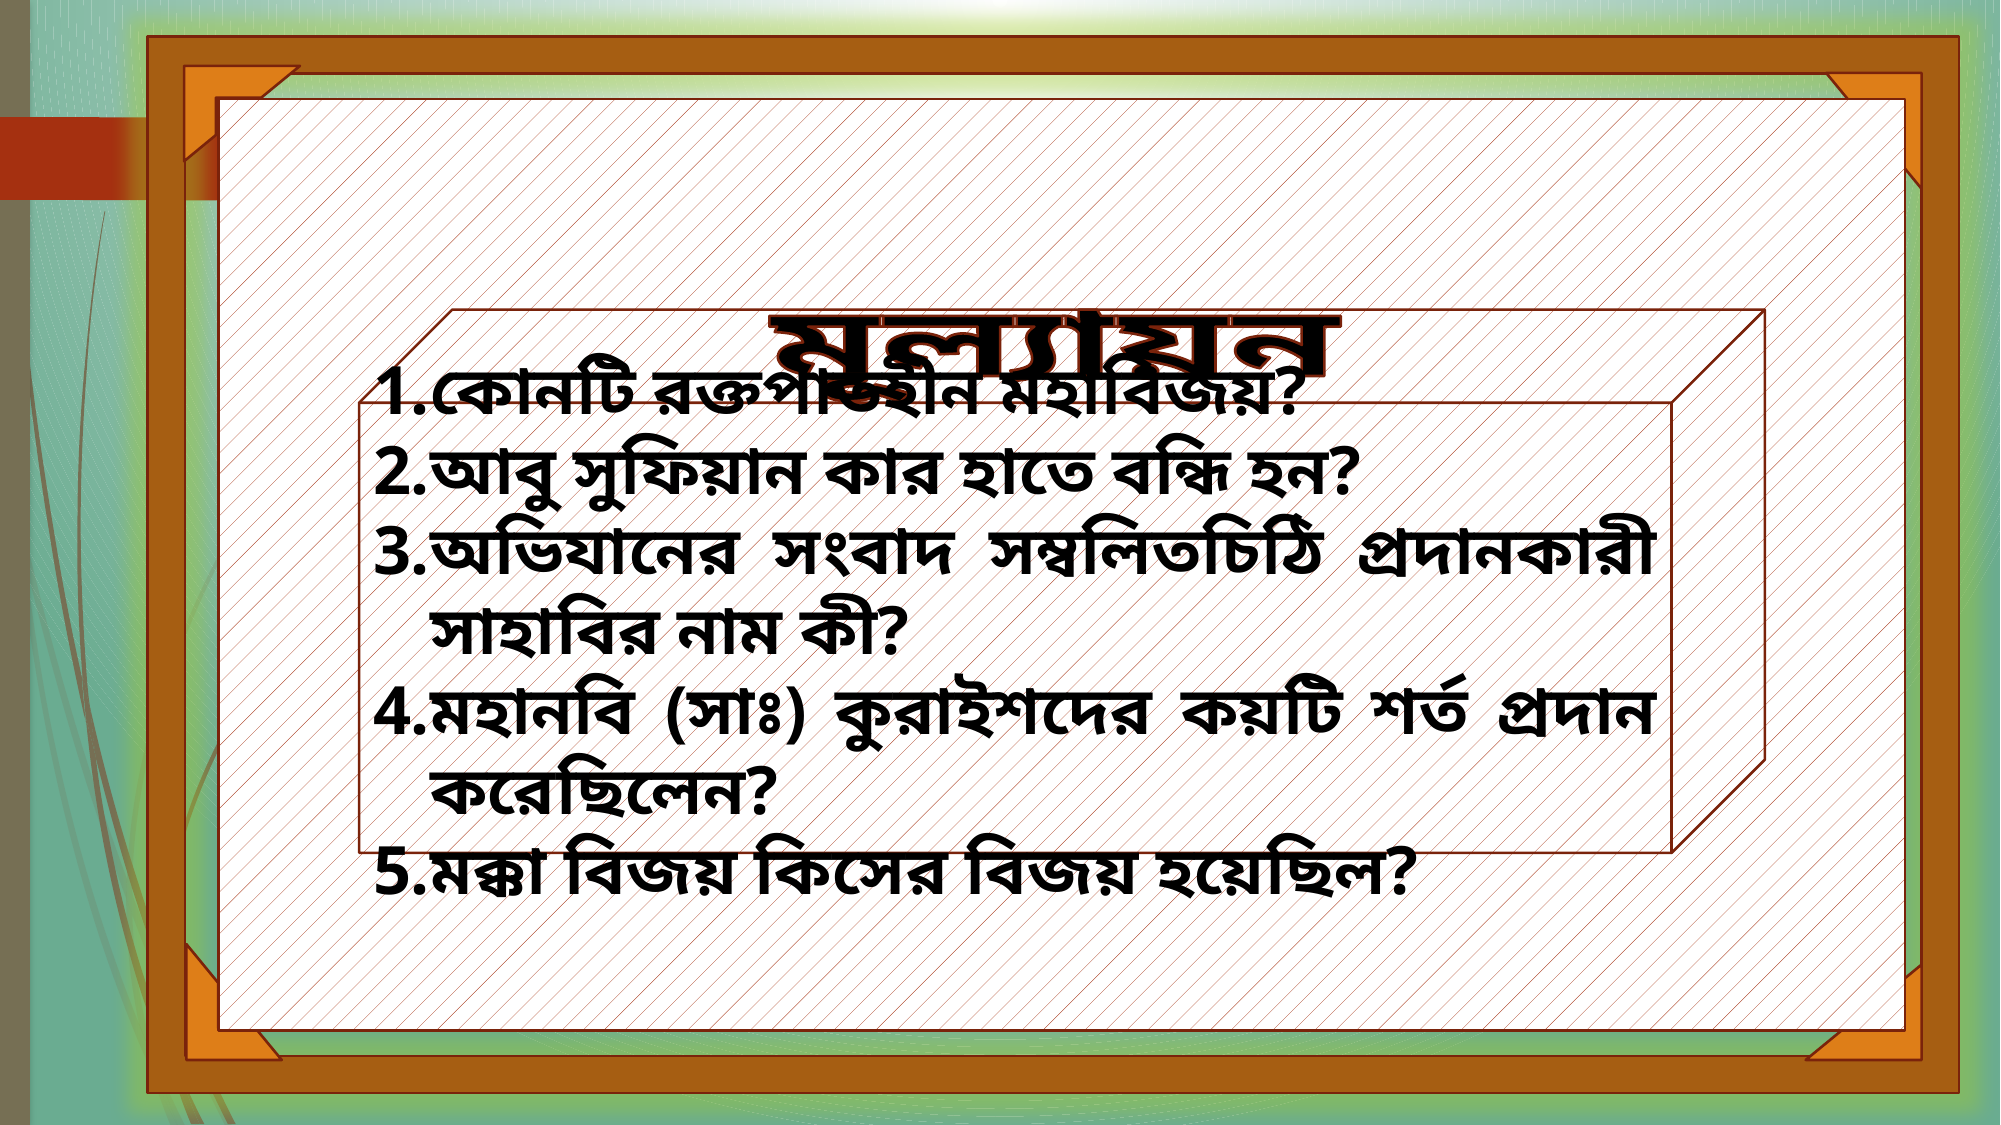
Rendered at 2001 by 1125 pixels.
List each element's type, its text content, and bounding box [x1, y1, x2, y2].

text_box [182, 64, 302, 163]
text_box কোনটি রক্তপাতহীন মহাবিজয়? আবু সুফিয়ান কার হাতে বন্ধি হন? অভিযানের সংবাদ সম্বলিতচিঠি প্রদানকারী সাহাবির নাম কী? মহানবি (সাঃ) কুরাইশদের কয়টি শর্ত প্রদান করেছিলেন? মক্কা বিজয় কিসের বিজয় হয়েছিল? [357, 308, 1767, 855]
text_box [185, 942, 283, 1062]
text_box [146, 35, 1960, 1094]
text_box [217, 98, 1906, 1032]
text_box [1824, 71, 1923, 191]
text_box [1804, 963, 1923, 1062]
